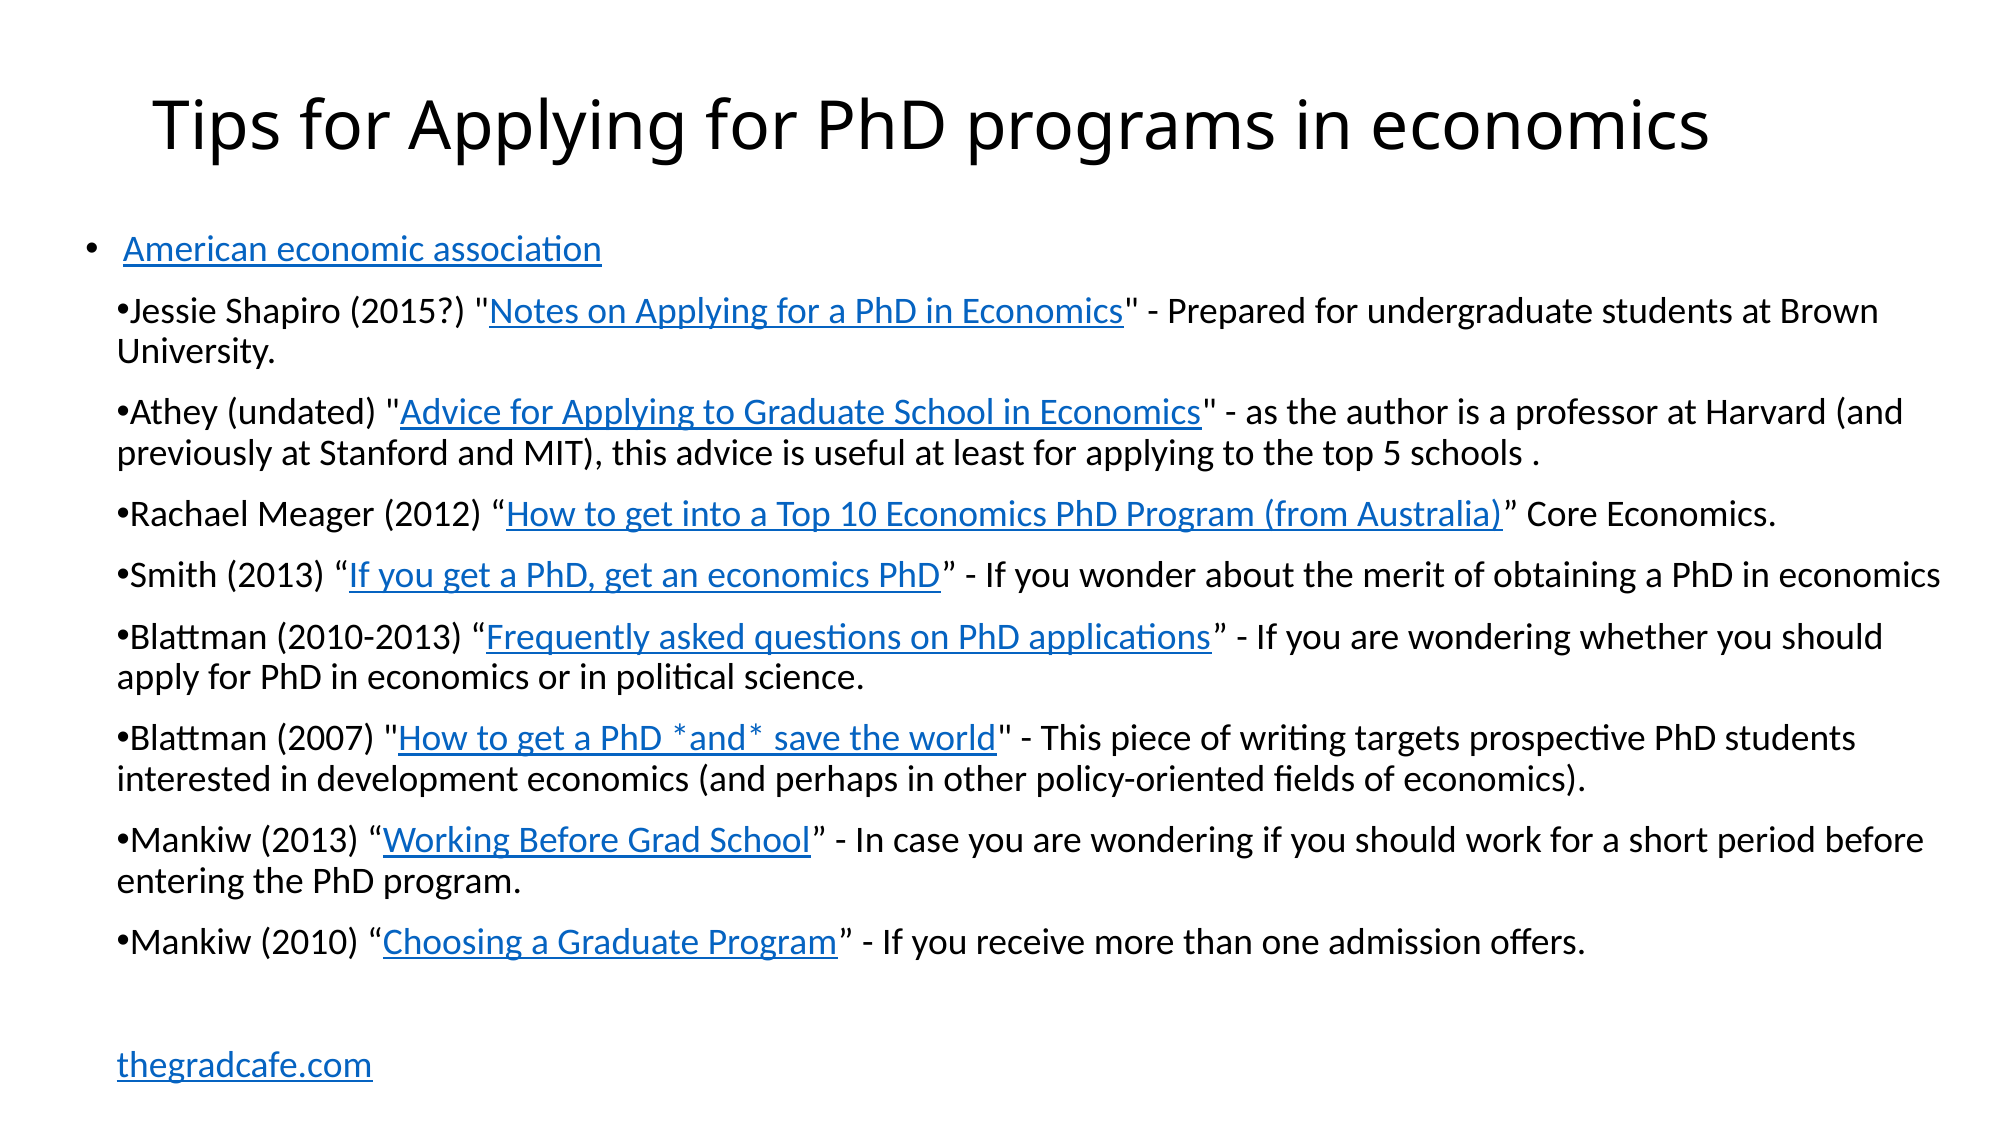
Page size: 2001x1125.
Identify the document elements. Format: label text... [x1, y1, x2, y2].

list American economic association Jessie Shapiro (2015?) "Notes on Applying for a PhD in Economics" - Prepared for undergraduate students at Brown University. Athey (undated) "Advice for Applying to Graduate School in Economics" - as the author is a professor at Harvard (and previously at Stanford and MIT), this advice is useful at least for applying to the top 5 schools . Rachael Meager (2012) “How to get into a Top 10 Economics PhD Program (from Australia)” Core Economics. Smith (2013) “If you get a PhD, get an economics PhD” - If you wonder about the merit of obtaining a PhD in economics Blattman (2010-2013) “Frequently asked questions on PhD applications” - If you are wondering whether you should apply for PhD in economics or in political science. Blattman (2007) "How to get a PhD *and* save the world" - This piece of writing targets prospective PhD students interested in development economics (and perhaps in other policy-oriented fields of economics). Mankiw (2013) “Working Before Grad School” - In case you are wondering if you should work for a short period before entering the PhD program. Mankiw (2010) “Choosing a Graduate Program” - If you receive more than one admission offers. thegradcafe.com [70, 221, 1963, 1014]
title Tips for Applying for PhD programs in economics [137, 59, 1863, 221]
